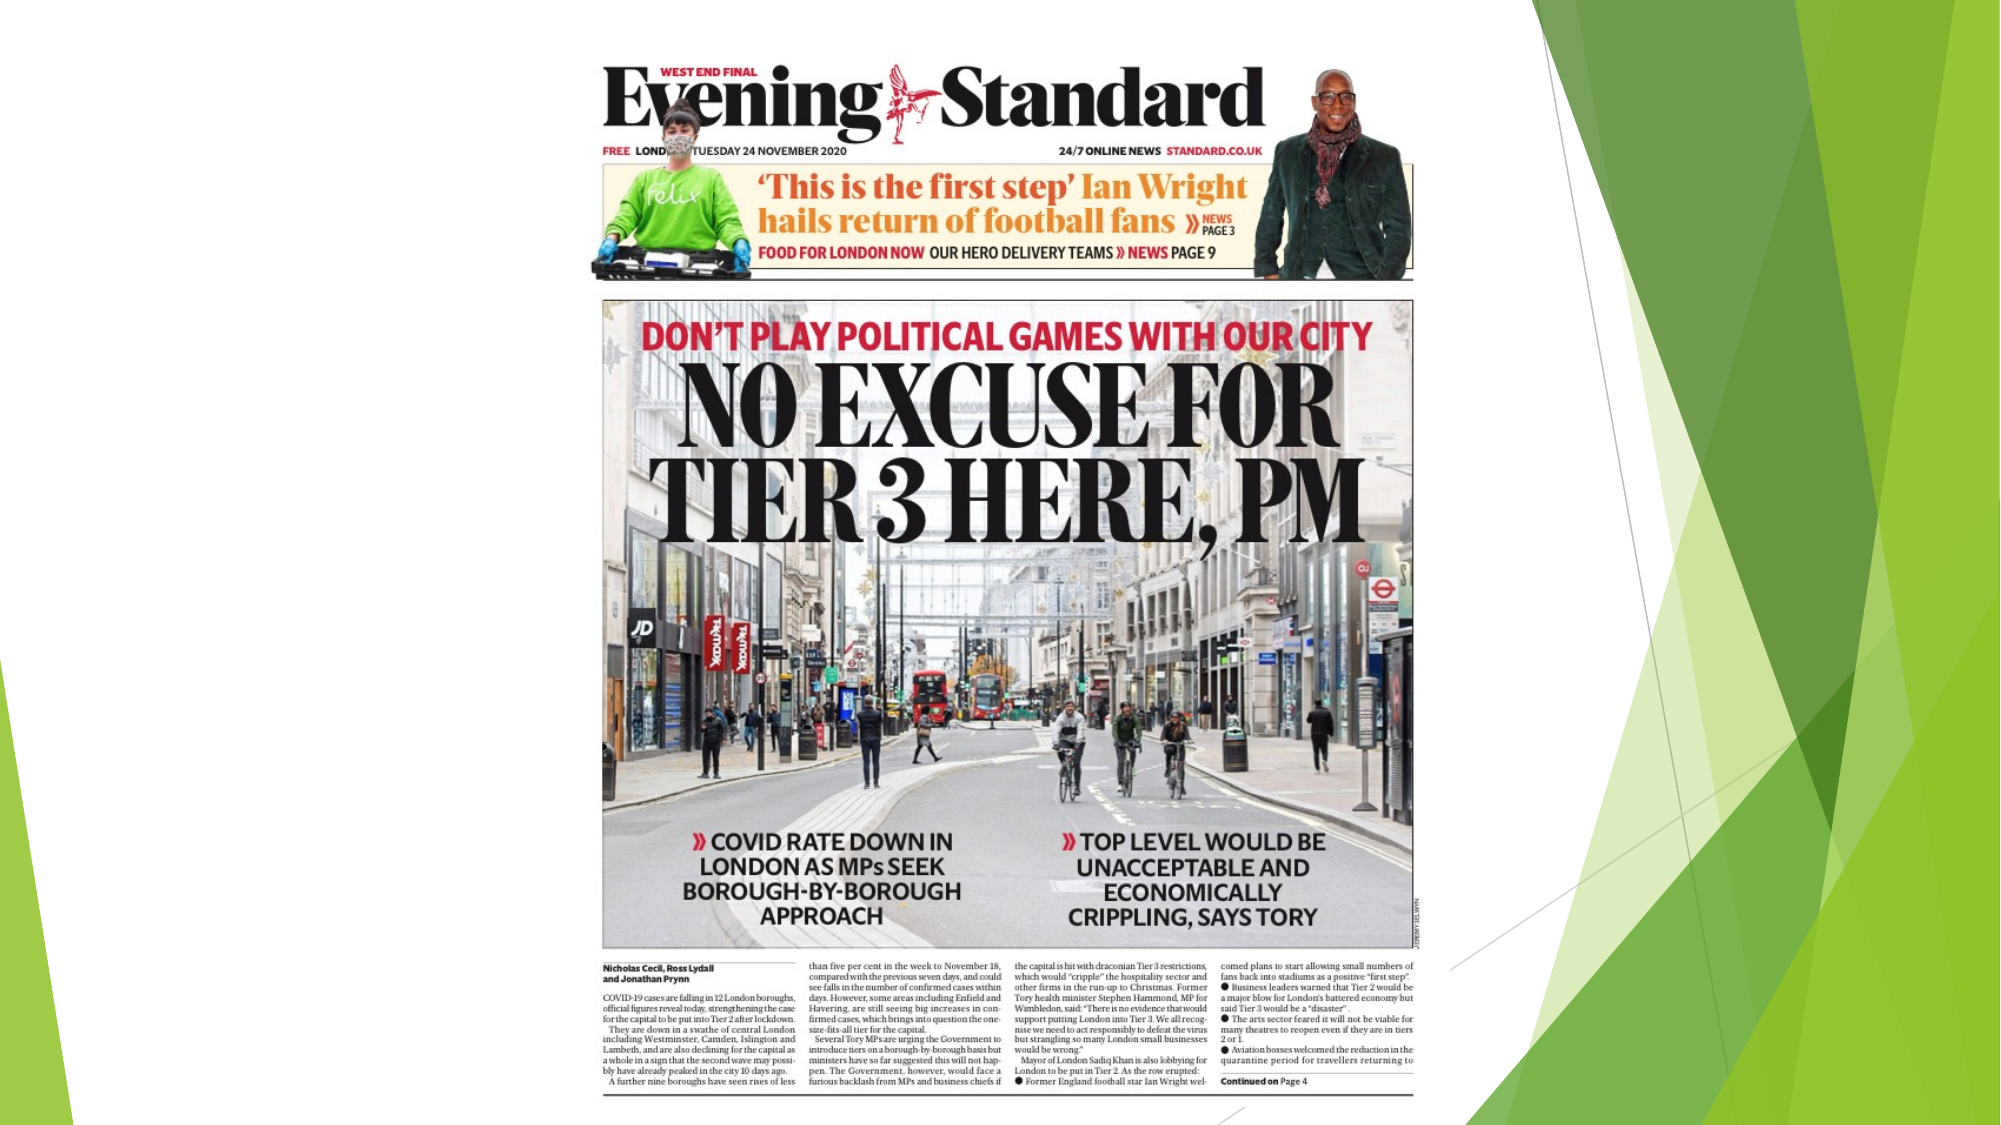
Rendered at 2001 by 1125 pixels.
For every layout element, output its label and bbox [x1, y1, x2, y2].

picture [566, 47, 1450, 1108]
